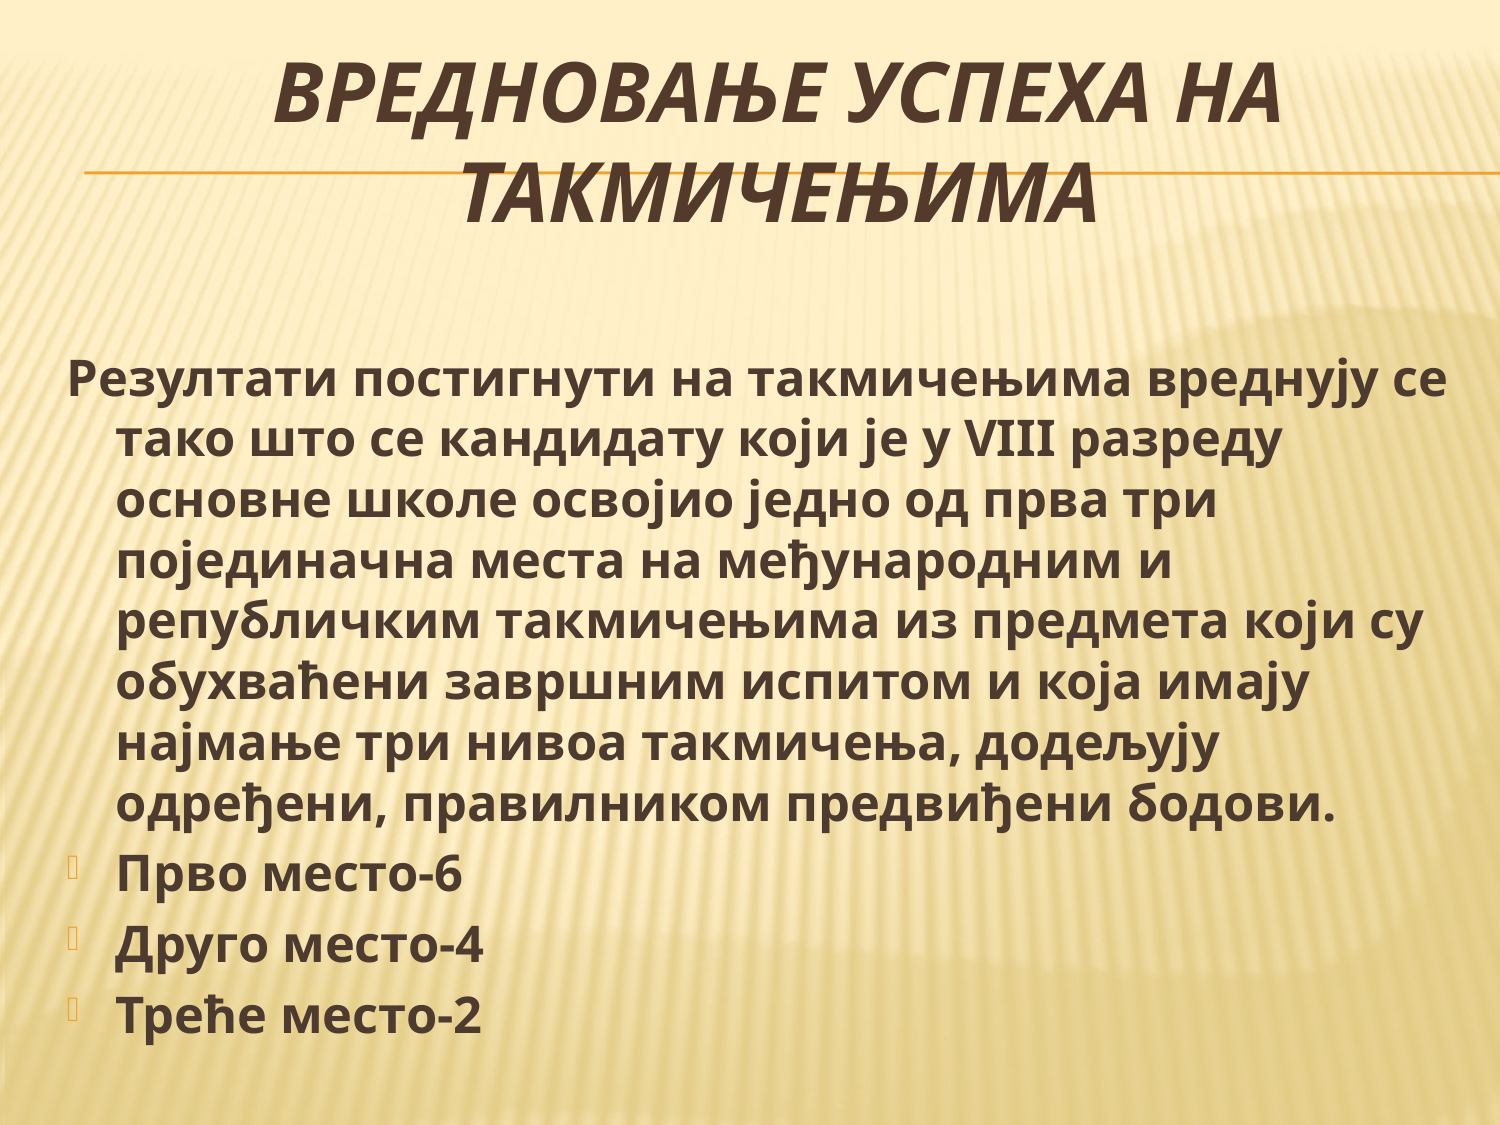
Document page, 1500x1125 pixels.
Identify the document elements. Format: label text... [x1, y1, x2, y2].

list Резултати постигнути на такмичењима вреднују се тако што се кандидату који је у VIII разреду основне школе освојио једно од прва три појединачна места на међународним и републичким такмичењима из предмета који су обухваћени завршним испитом и која имају најмање три нивоа такмичења, додељују одређени, правилником предвиђени бодови. Прво место-6 Друго место-4 Треће место-2 [52, 258, 1469, 1063]
title Вредновање успеха на такмичењима [143, 0, 1415, 258]
